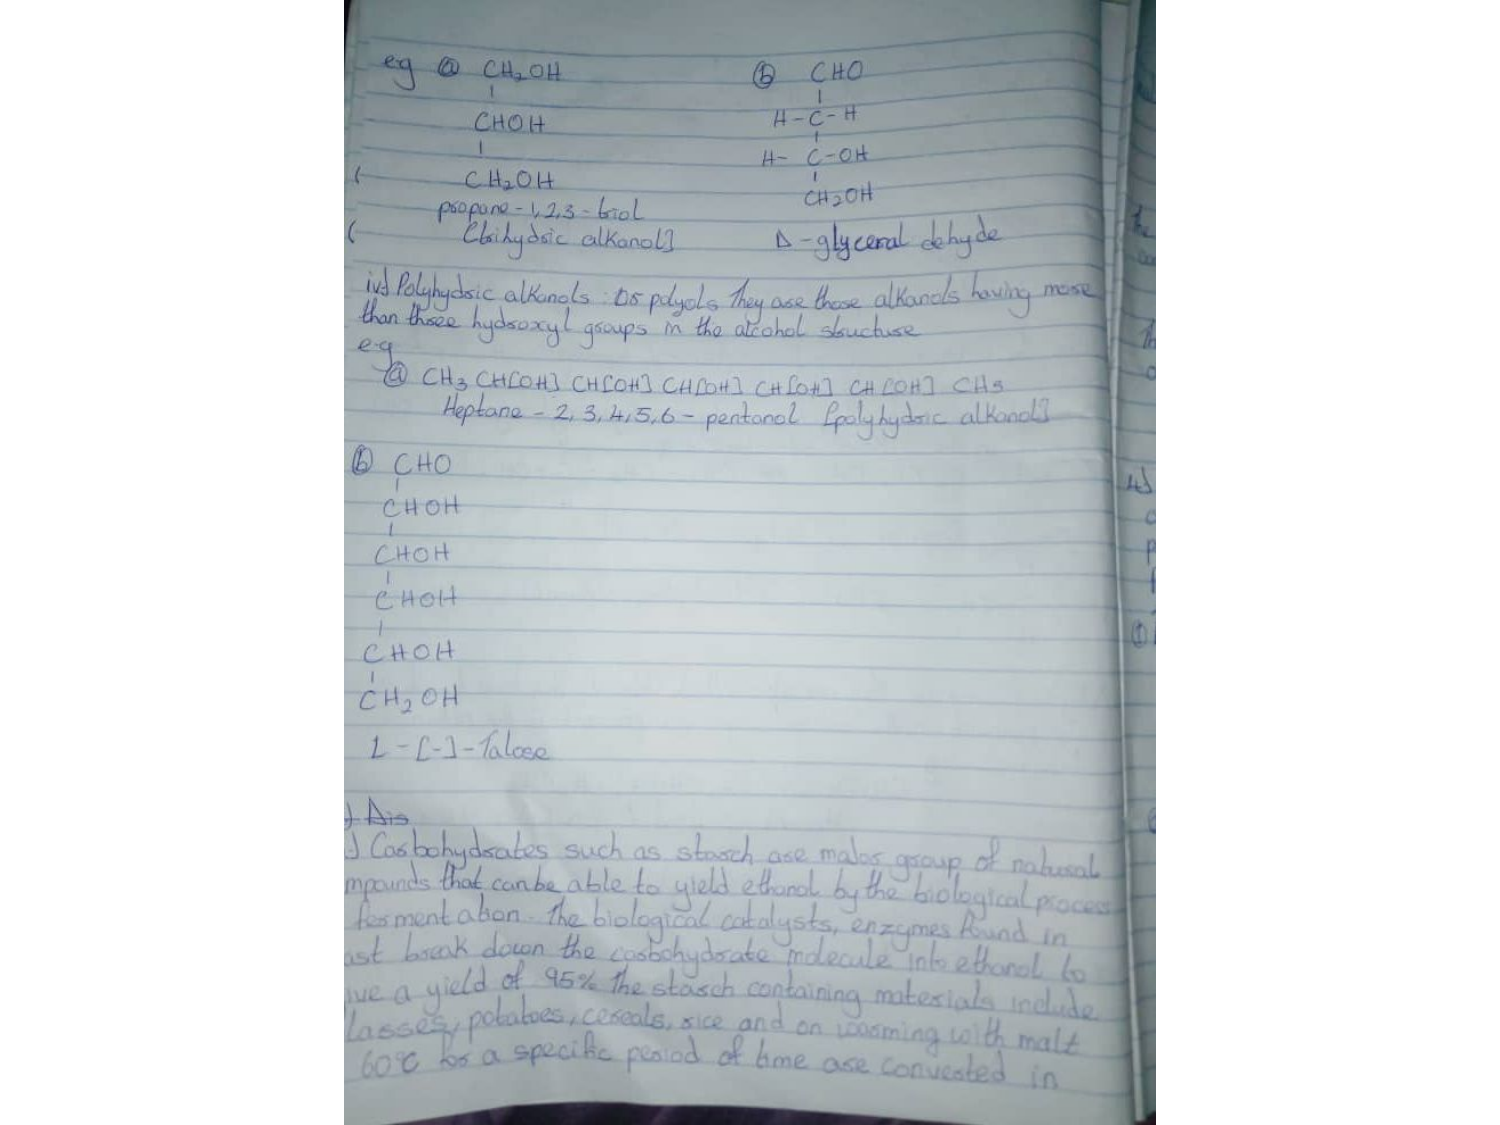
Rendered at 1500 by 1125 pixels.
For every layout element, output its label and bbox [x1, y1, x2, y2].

picture [344, 0, 1156, 1125]
